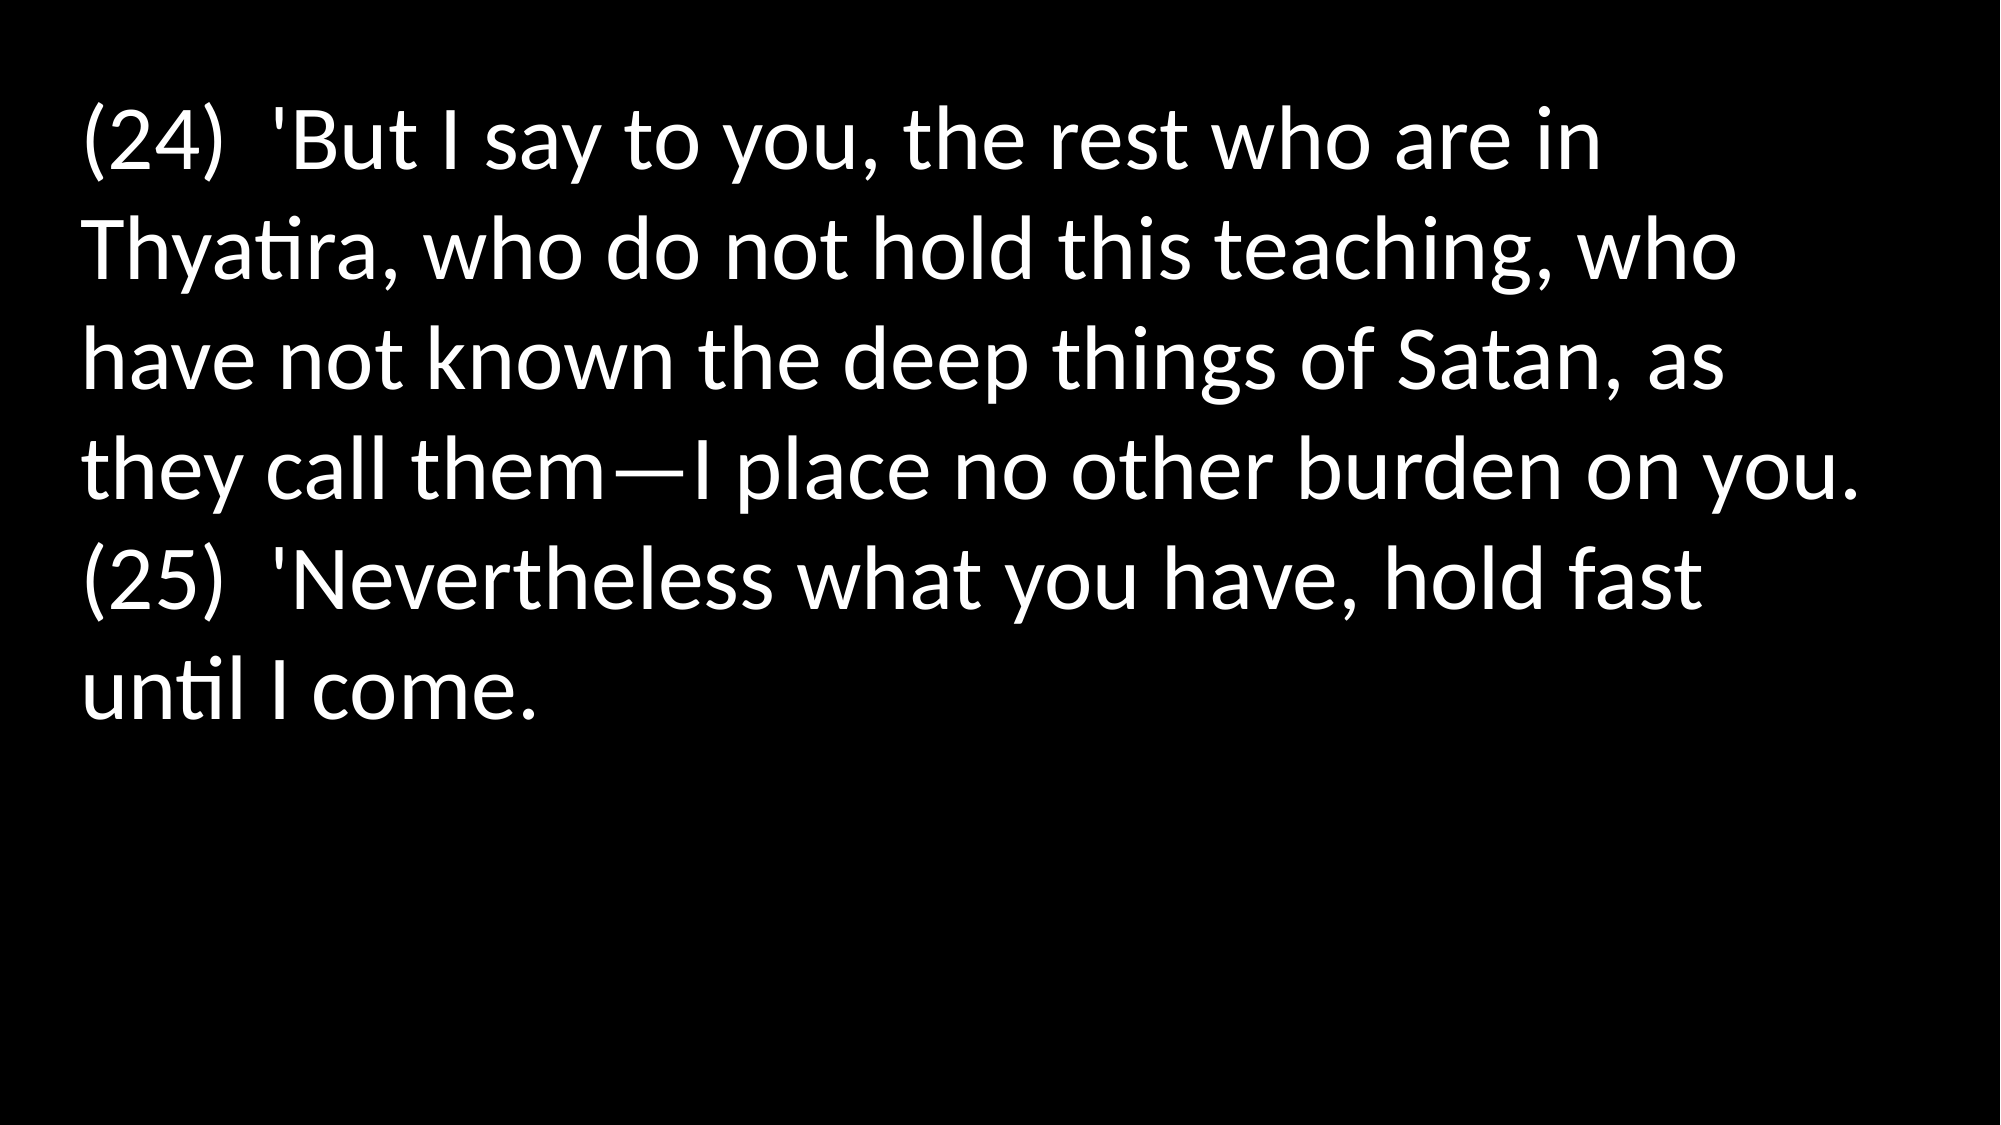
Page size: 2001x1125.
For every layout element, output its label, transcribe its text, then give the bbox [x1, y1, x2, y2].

text_box (24) 'But I say to you, the rest who are in Thyatira, who do not hold this teaching, who have not known the deep things of Satan, as they call them—I place no other burden on you. (25) 'Nevertheless what you have, hold fast until I come. [65, 70, 1908, 790]
